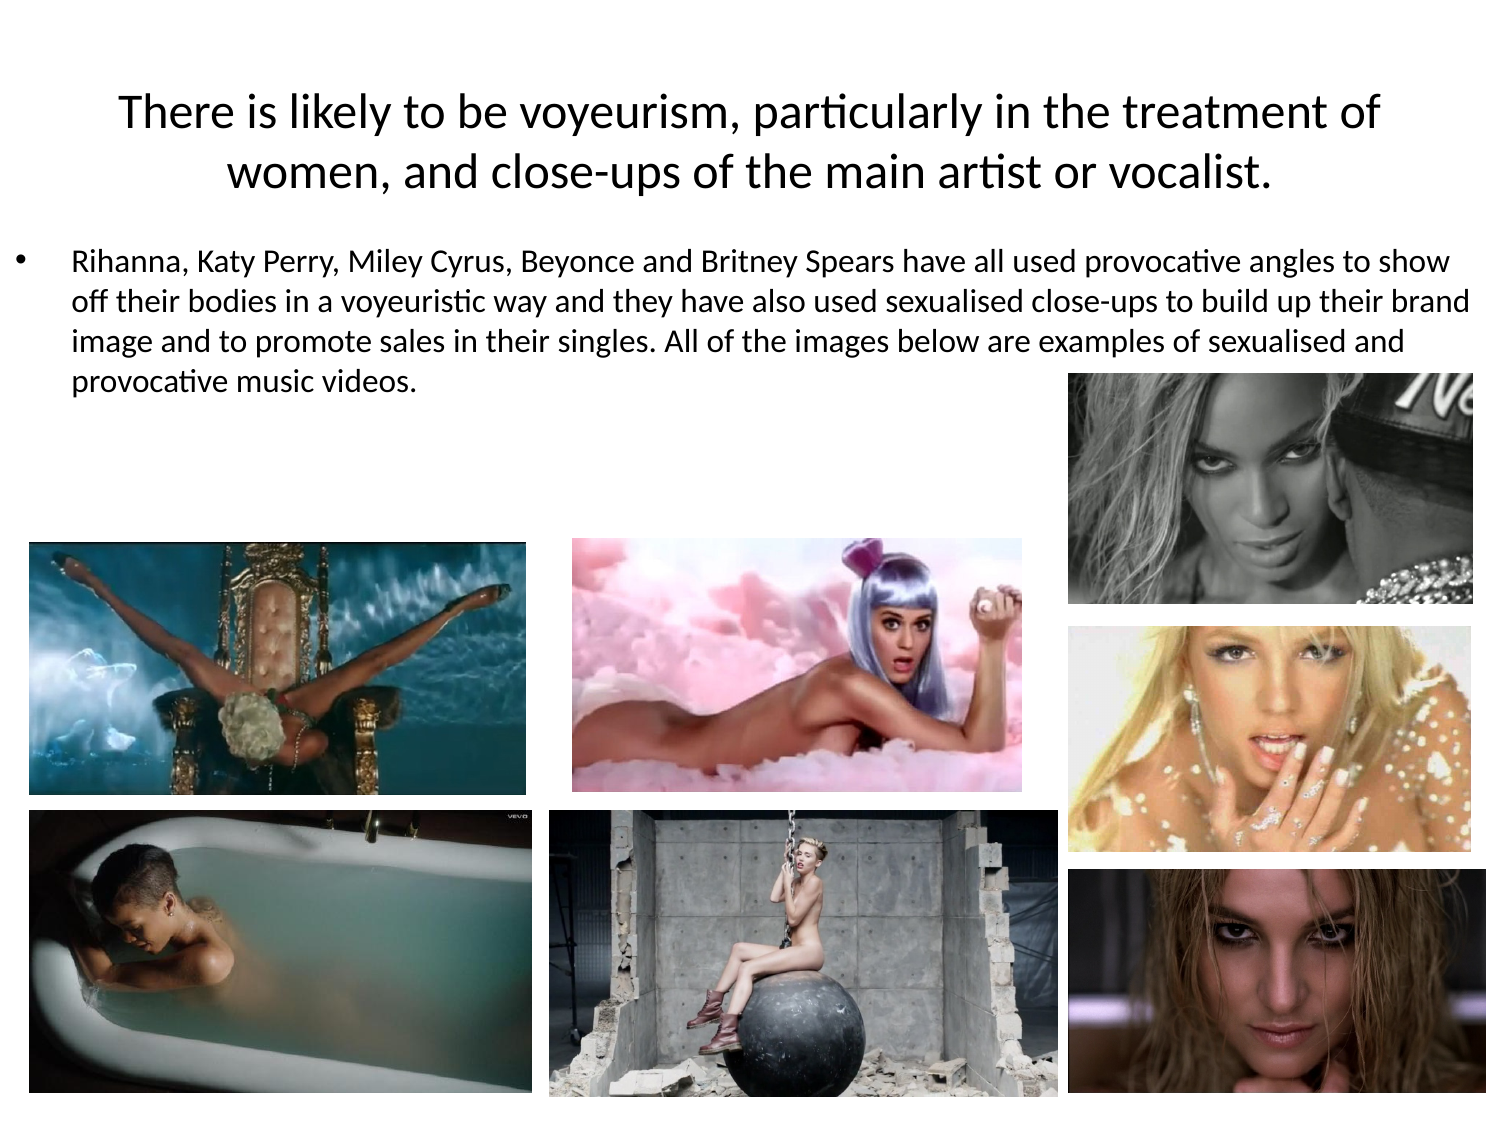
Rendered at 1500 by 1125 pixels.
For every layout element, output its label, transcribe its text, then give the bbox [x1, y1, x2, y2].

picture [1068, 869, 1486, 1093]
picture [1068, 373, 1474, 604]
picture [29, 810, 532, 1093]
picture [29, 542, 526, 795]
title There is likely to be voyeurism, particularly in the treatment of women, and close-ups of the main artist or vocalist. [75, 45, 1425, 231]
picture [1068, 625, 1471, 853]
picture [548, 810, 1058, 1097]
picture [572, 538, 1022, 792]
list Rihanna, Katy Perry, Miley Cyrus, Beyonce and Britney Spears have all used provocative angles to show off their bodies in a voyeuristic way and they have also used sexualised close-ups to build up their brand image and to promote sales in their singles. All of the images below are examples of sexualised and provocative music videos. [0, 231, 1500, 1125]
